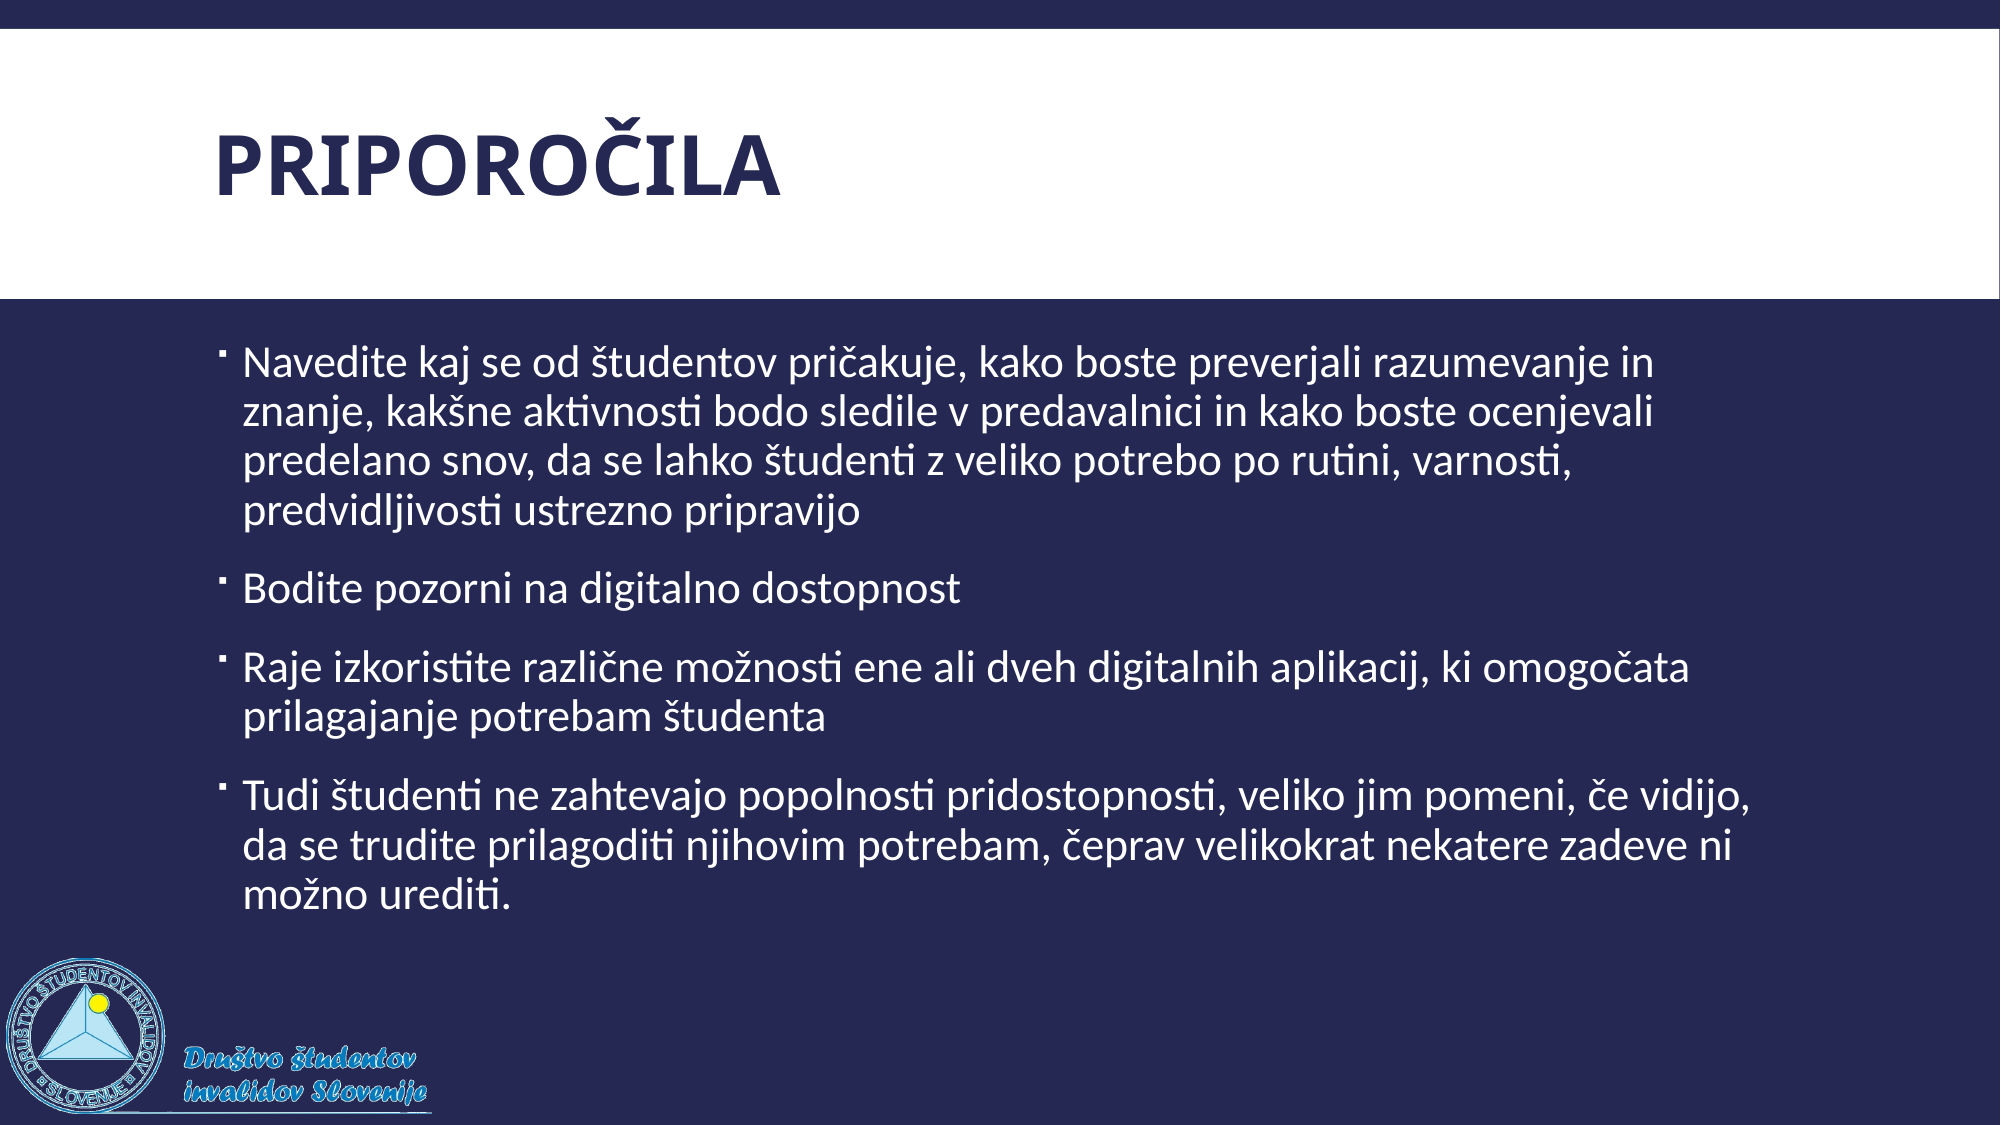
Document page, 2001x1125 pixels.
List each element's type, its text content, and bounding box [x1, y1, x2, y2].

list Navedite kaj se od študentov pričakuje, kako boste preverjali razumevanje in znanje, kakšne aktivnosti bodo sledile v predavalnici in kako boste ocenjevali predelano snov, da se lahko študenti z veliko potrebo po rutini, varnosti, predvidljivosti ustrezno pripravijo Bodite pozorni na digitalno dostopnost Raje izkoristite različne možnosti ene ali dveh digitalnih aplikacij, ki omogočata prilagajanje potrebam študenta Tudi študenti ne zahtevajo popolnosti pridostopnosti, veliko jim pomeni, če vidijo, da se trudite prilagoditi njihovim potrebam, čeprav velikokrat nekatere zadeve ni možno urediti. [197, 329, 1803, 1020]
picture [6, 958, 432, 1114]
title priporočila [197, 46, 1803, 295]
